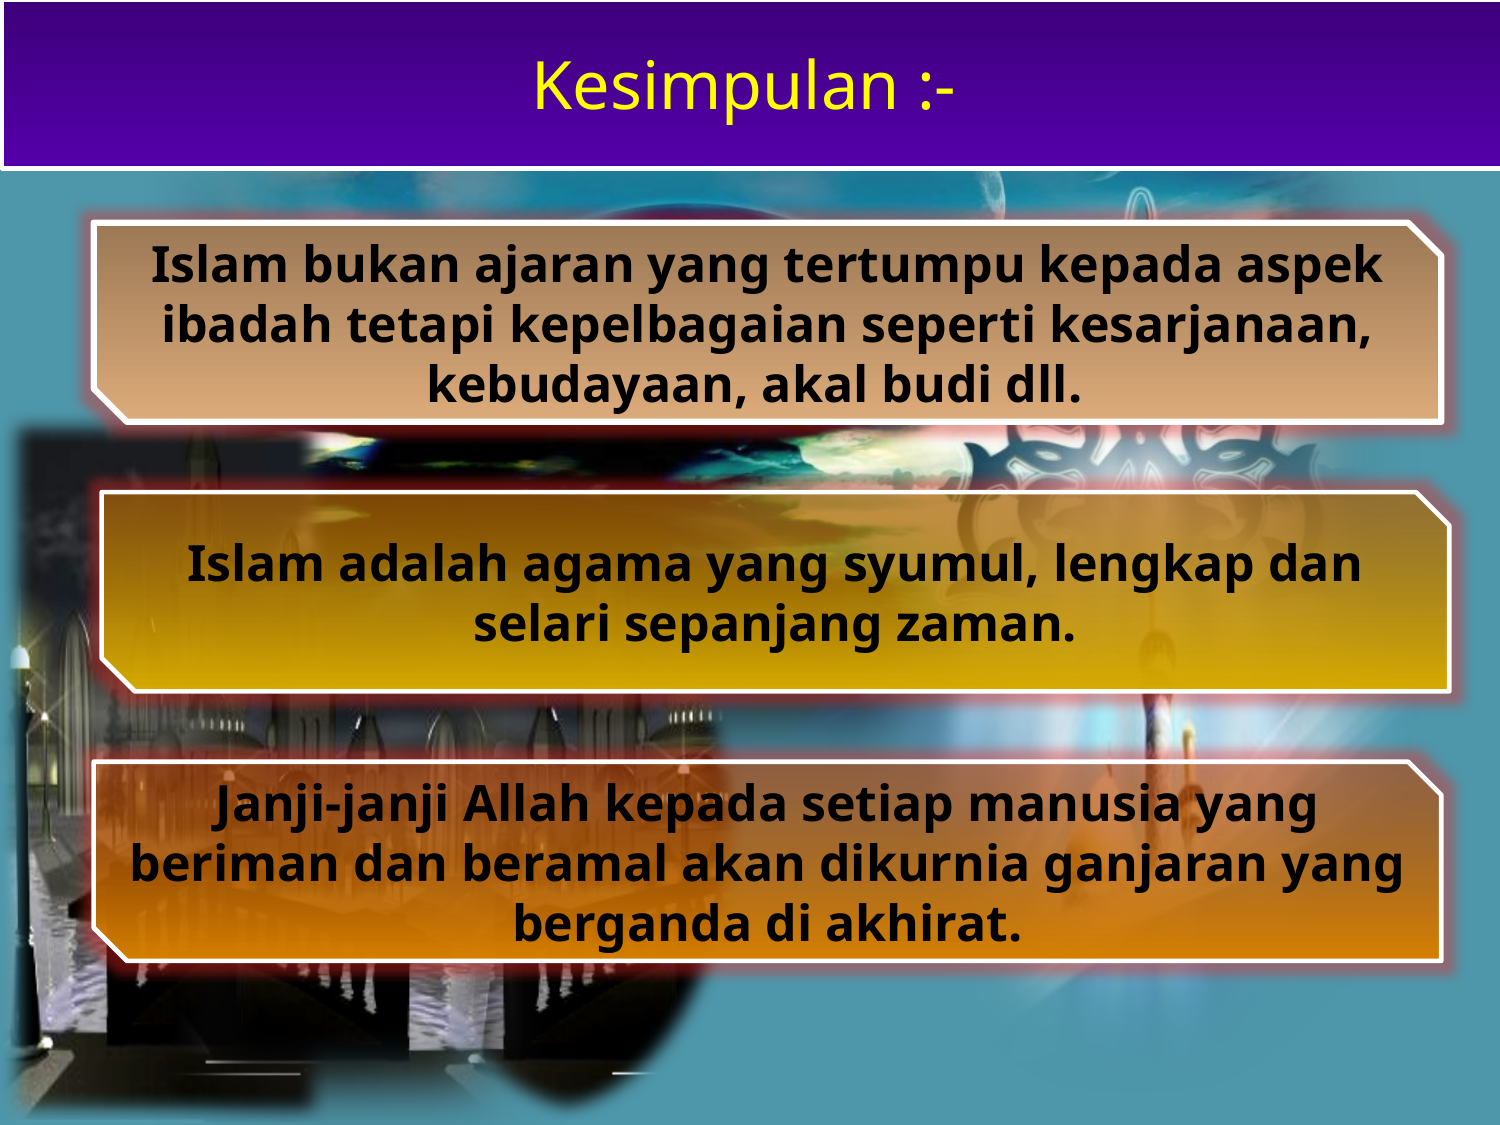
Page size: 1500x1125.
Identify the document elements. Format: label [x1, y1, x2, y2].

text_box [0, 0, 1500, 1125]
